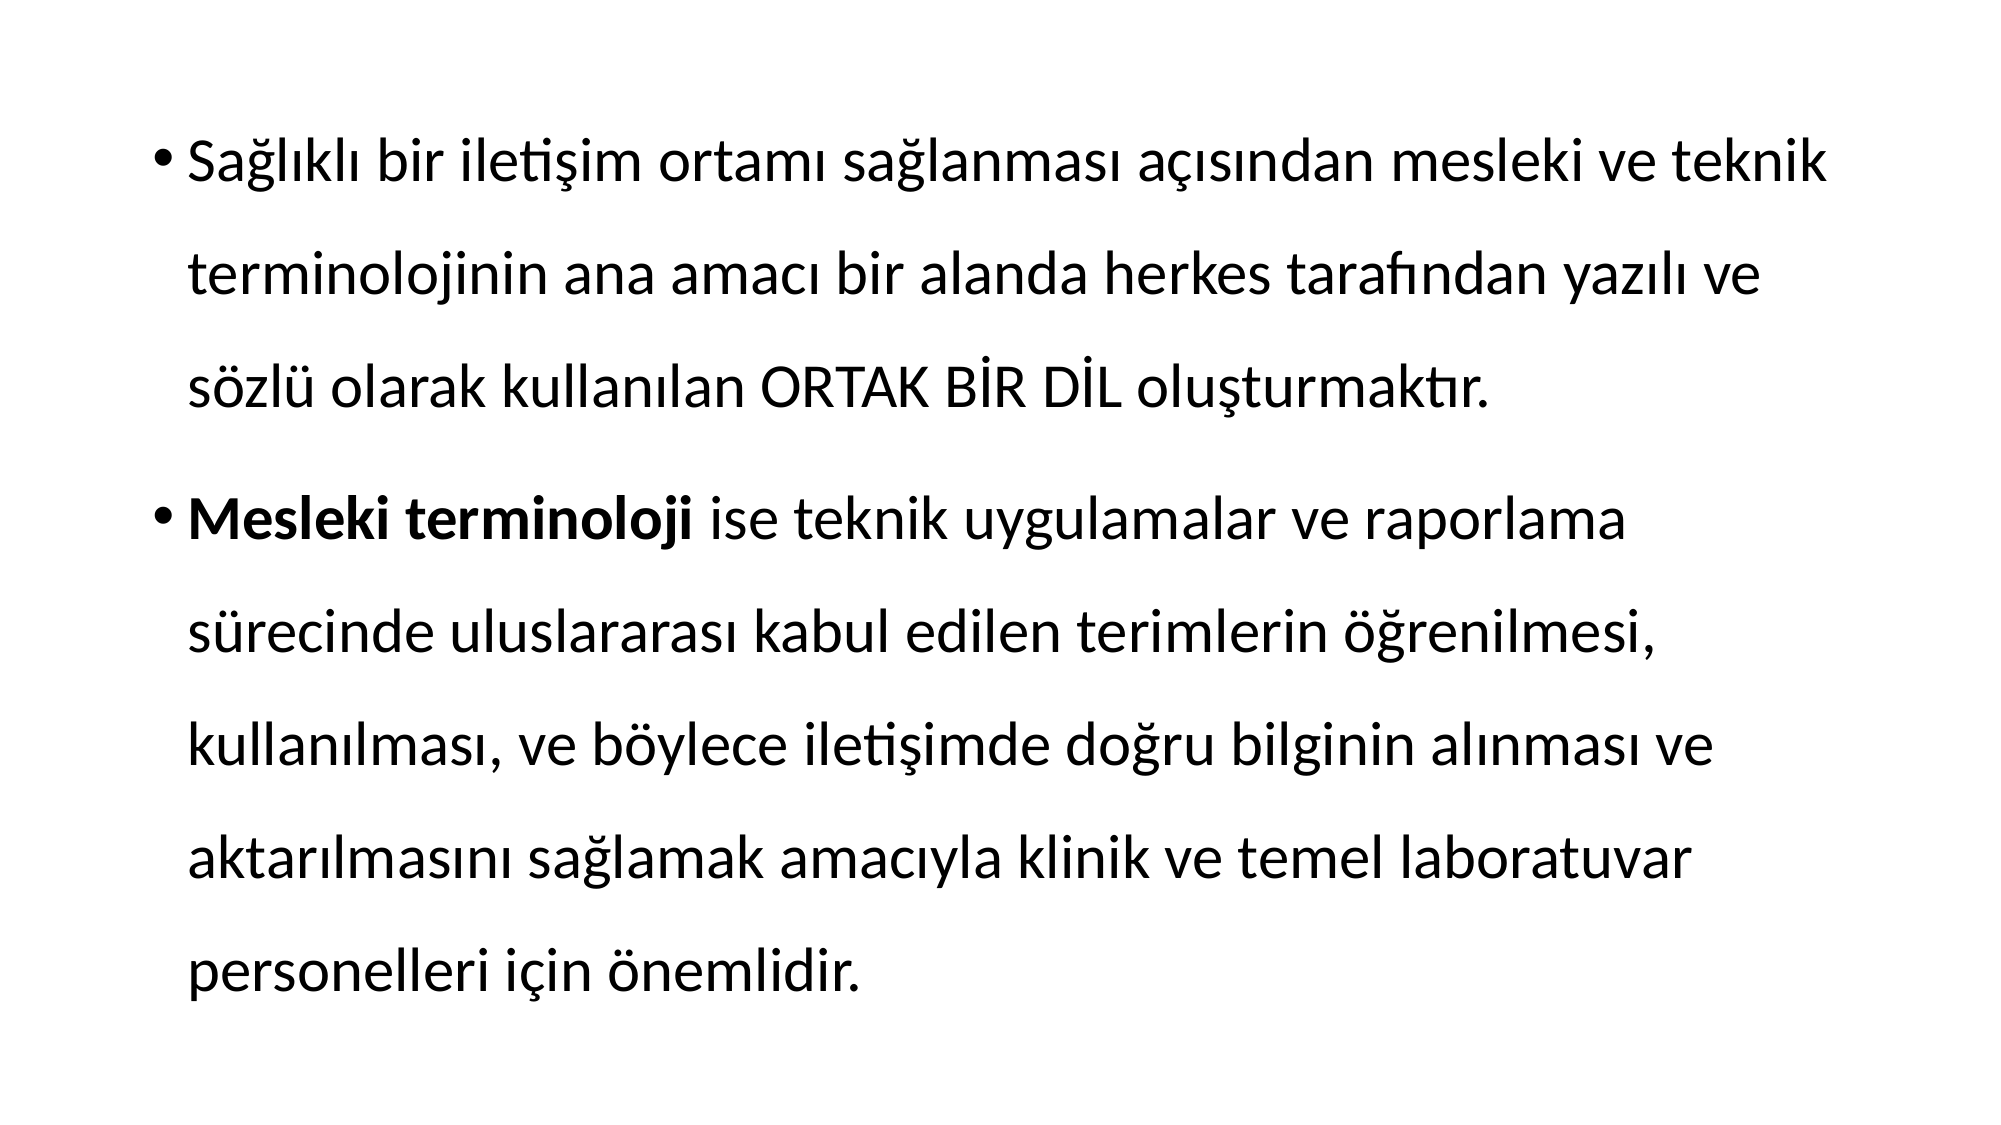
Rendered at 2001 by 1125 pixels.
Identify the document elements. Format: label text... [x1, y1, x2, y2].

list Sağlıklı bir iletişim ortamı sağlanması açısından mesleki ve teknik terminolojinin ana amacı bir alanda herkes tarafından yazılı ve sözlü olarak kullanılan ORTAK BİR DİL oluşturmaktır. Mesleki terminoloji ise teknik uygulamalar ve raporlama sürecinde uluslararası kabul edilen terimlerin öğrenilmesi, kullanılması, ve böylece iletişimde doğru bilginin alınması ve aktarılmasını sağlamak amacıyla klinik ve temel laboratuvar personelleri için önemlidir. [137, 73, 1863, 1014]
